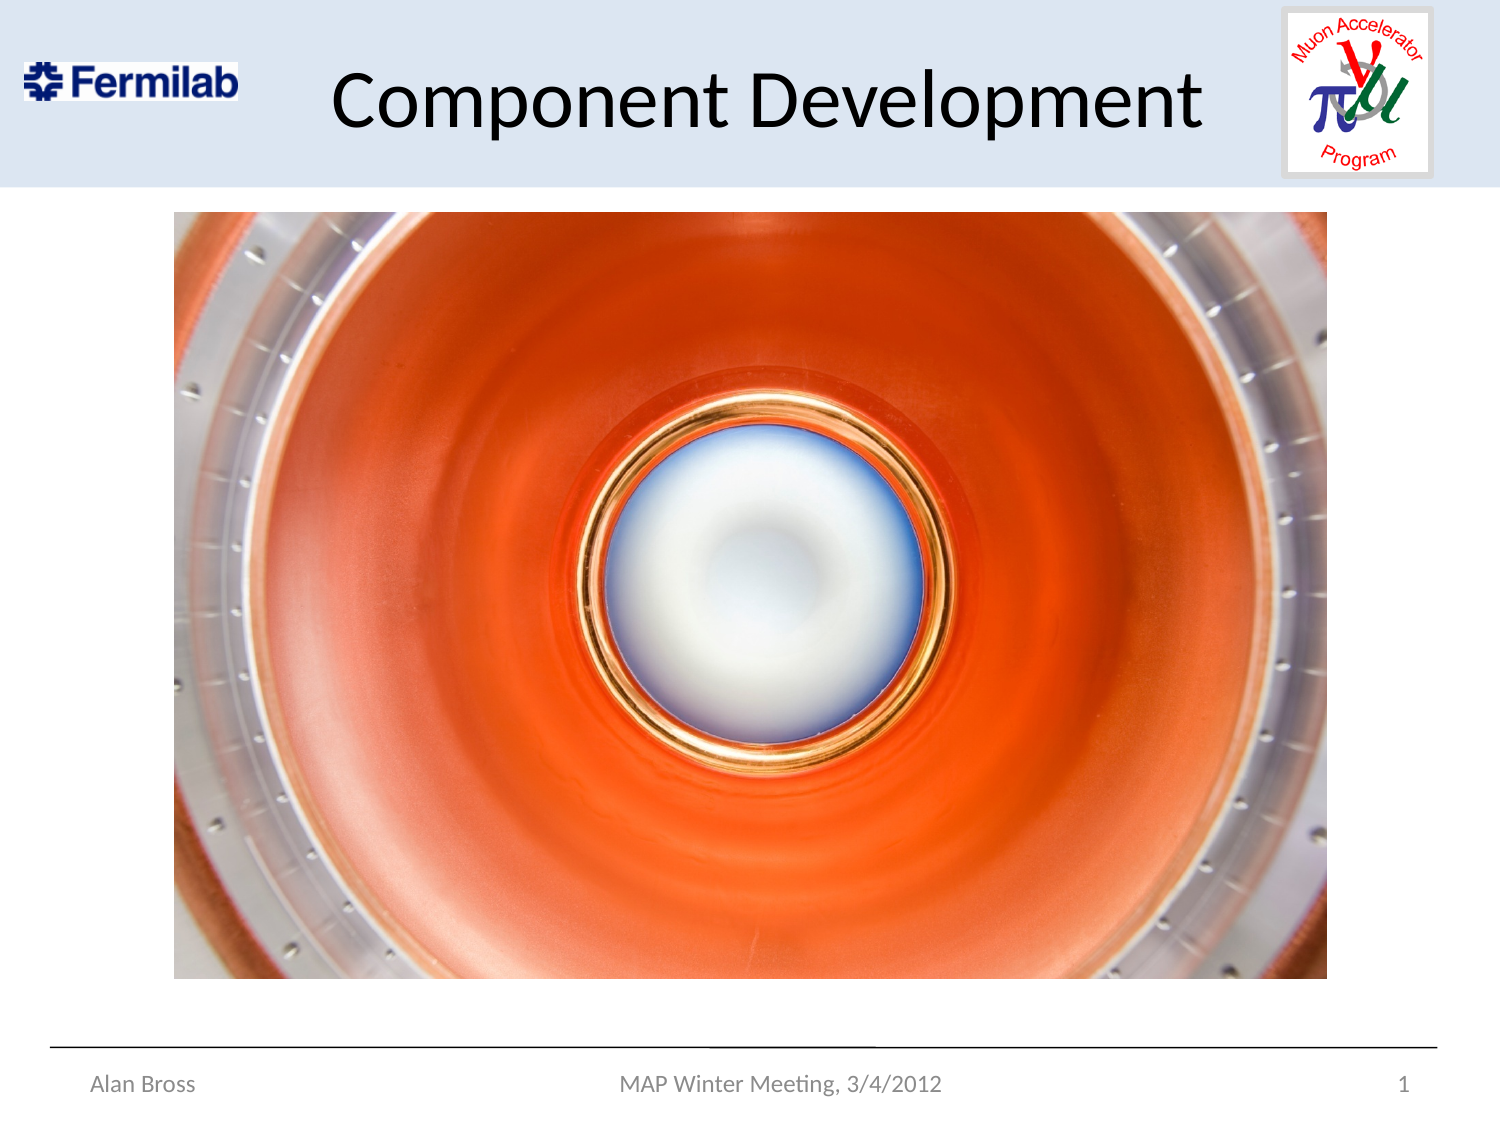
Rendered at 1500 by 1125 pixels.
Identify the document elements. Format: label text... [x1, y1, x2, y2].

slide_number 1 [1074, 1052, 1425, 1113]
title Component Development [249, 0, 1288, 188]
picture [1288, 13, 1428, 172]
picture [174, 212, 1328, 980]
picture [24, 62, 238, 101]
footer MAP Winter Meeting, 3/4/2012 [512, 1052, 1050, 1113]
slide_number Alan Bross [75, 1052, 425, 1113]
